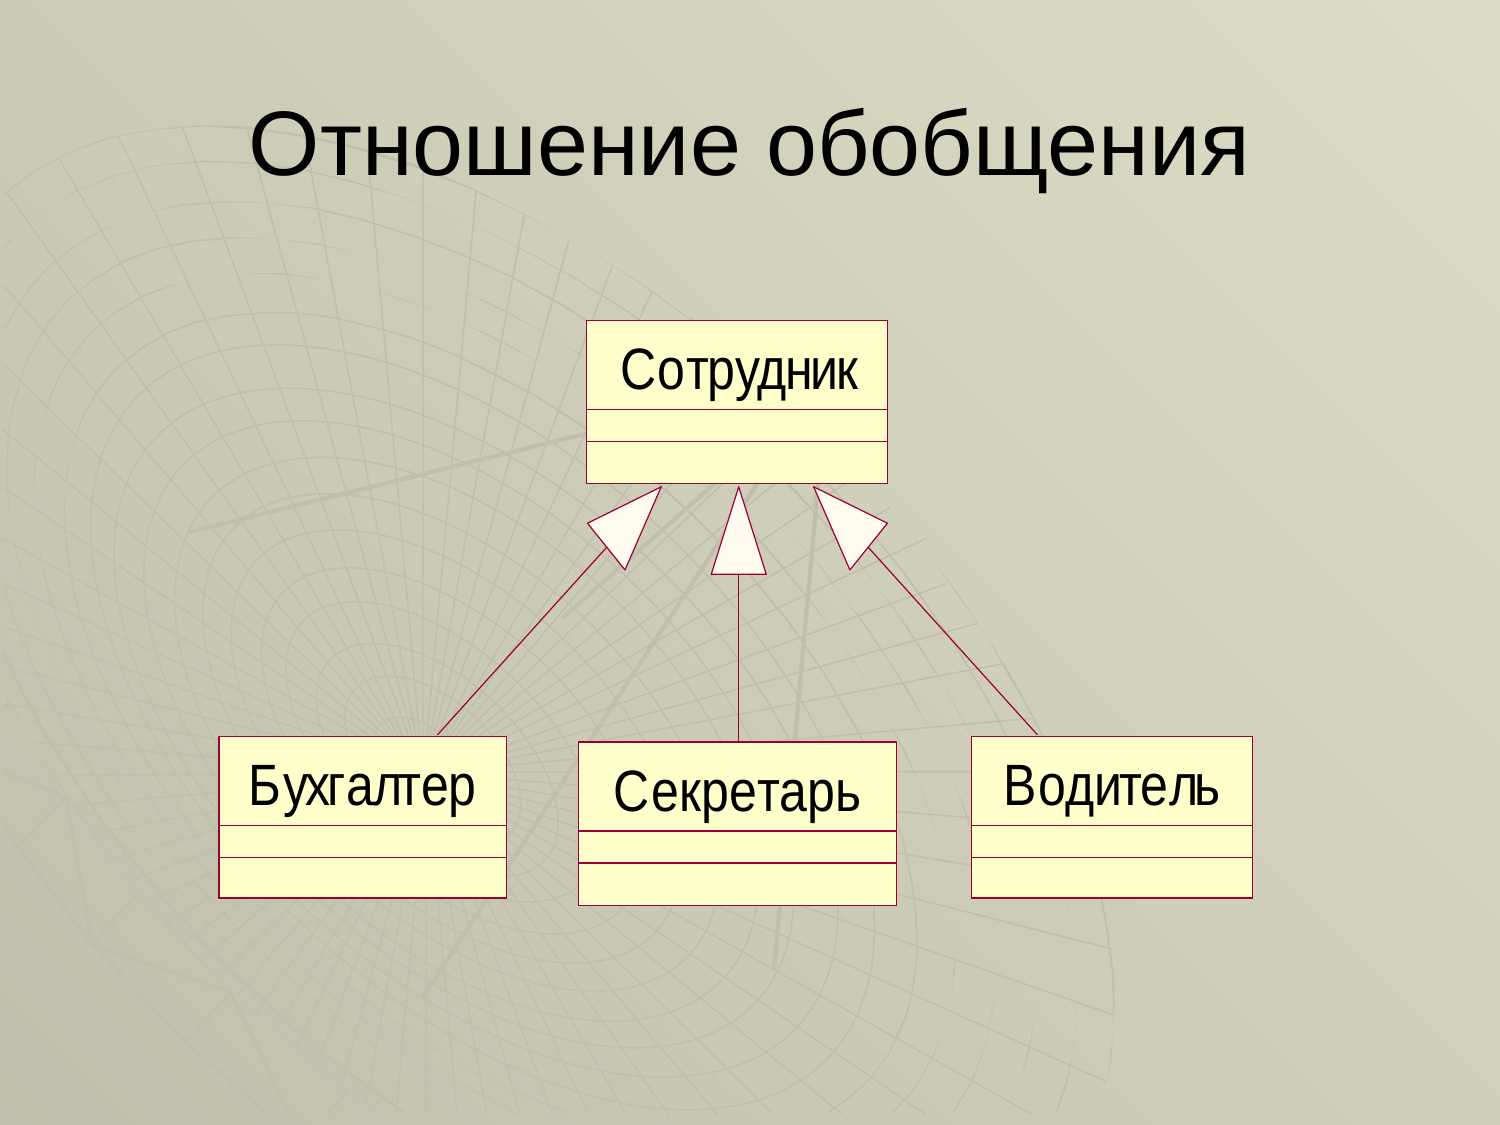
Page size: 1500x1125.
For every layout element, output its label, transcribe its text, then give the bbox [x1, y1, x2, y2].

picture [99, 238, 1388, 988]
title Отношение обобщения [75, 45, 1425, 233]
